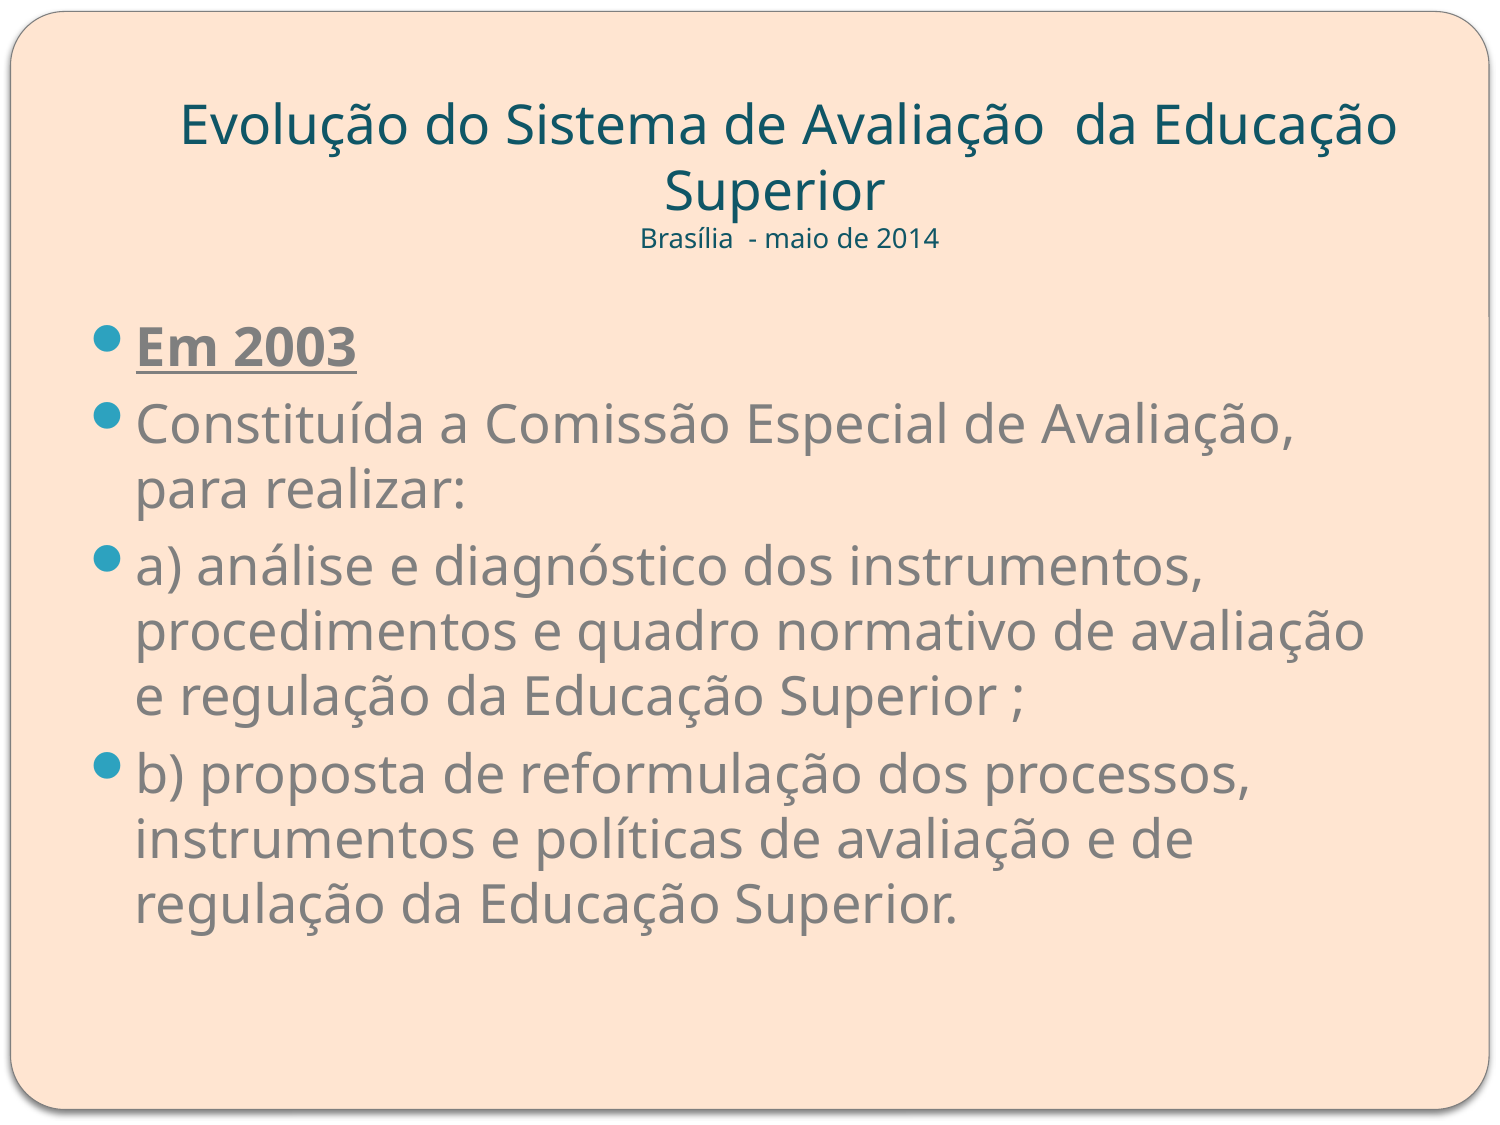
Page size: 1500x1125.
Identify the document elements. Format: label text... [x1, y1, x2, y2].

title Evolução do Sistema de Avaliação da Educação Superior Brasília - maio de 2014 [152, 82, 1428, 270]
list Em 2003 Constituída a Comissão Especial de Avaliação, para realizar: a) análise e diagnóstico dos instrumentos, procedimentos e quadro normativo de avaliação e regulação da Educação Superior ; b) proposta de reformulação dos processos, instrumentos e políticas de avaliação e de regulação da Educação Superior. [75, 304, 1425, 1090]
